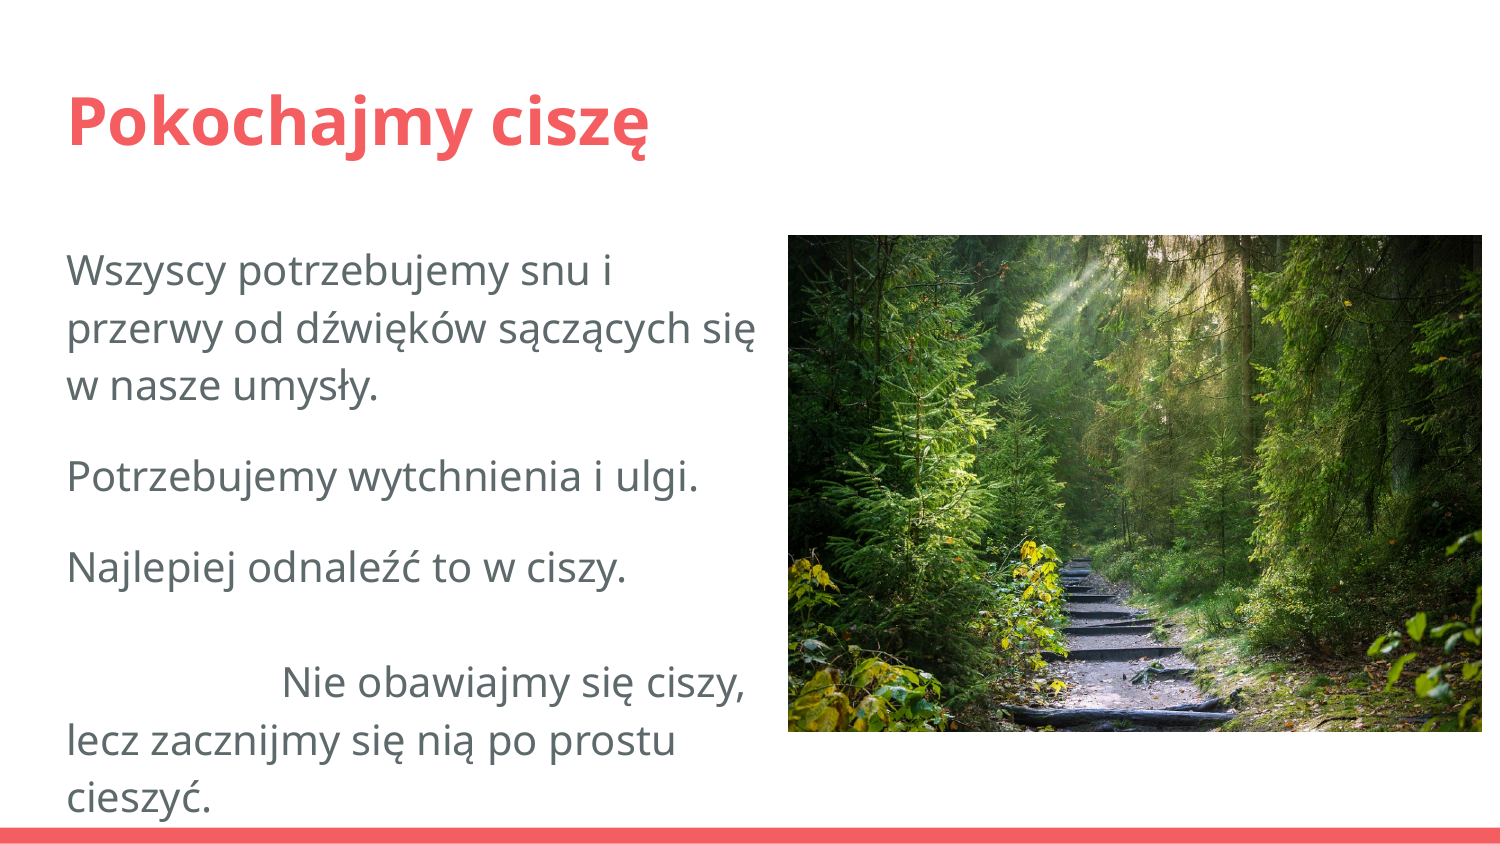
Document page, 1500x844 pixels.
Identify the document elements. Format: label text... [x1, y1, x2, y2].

title Pokochajmy ciszę [51, 64, 1449, 167]
list Wszyscy potrzebujemy snu i przerwy od dźwięków sączących się w nasze umysły. Potrzebujemy wytchnienia i ulgi. Najlepiej odnaleźć to w ciszy. Nie obawiajmy się ciszy, lecz zacznijmy się nią po prostu cieszyć. [51, 221, 778, 782]
picture [788, 234, 1482, 732]
